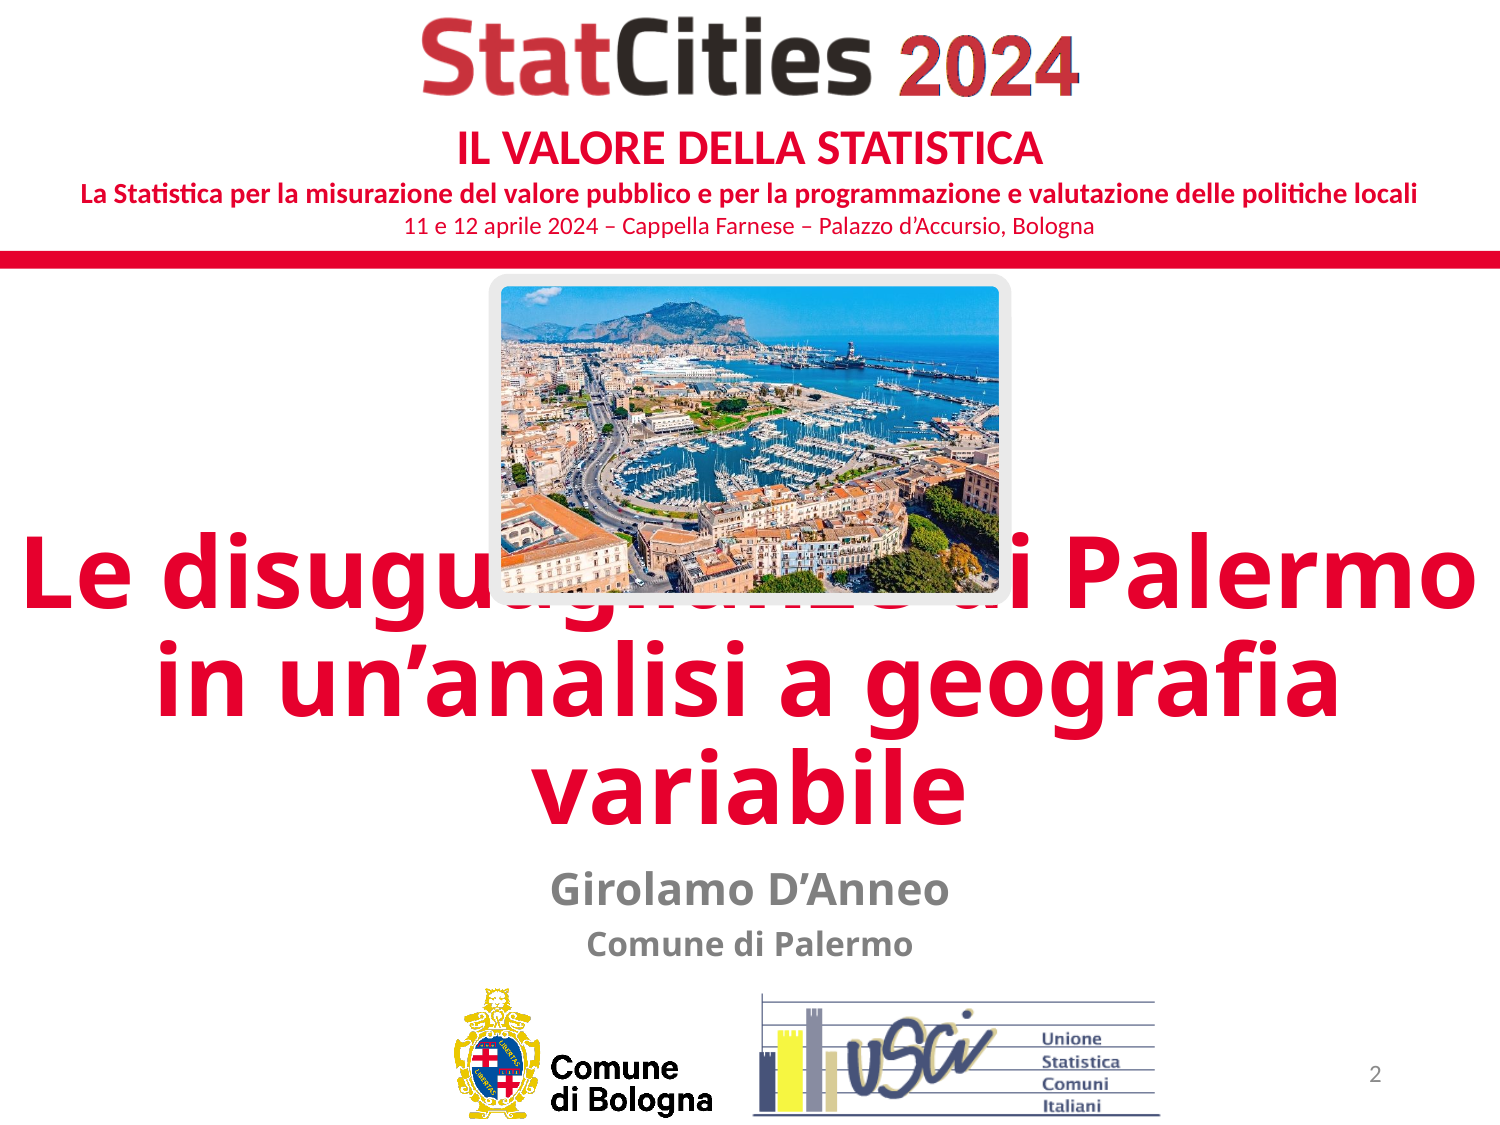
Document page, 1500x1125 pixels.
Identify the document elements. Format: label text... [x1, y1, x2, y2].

subtitle Girolamo D’Anneo Comune di Palermo [327, 853, 1173, 972]
picture [494, 280, 1006, 600]
picture [416, 6, 1084, 101]
slide_number 2 [1059, 1042, 1397, 1103]
picture [454, 988, 712, 1119]
picture [748, 989, 1164, 1121]
title Le disuguaglianze di Palermo in un’analisi a geografia variabile [0, 627, 1500, 854]
